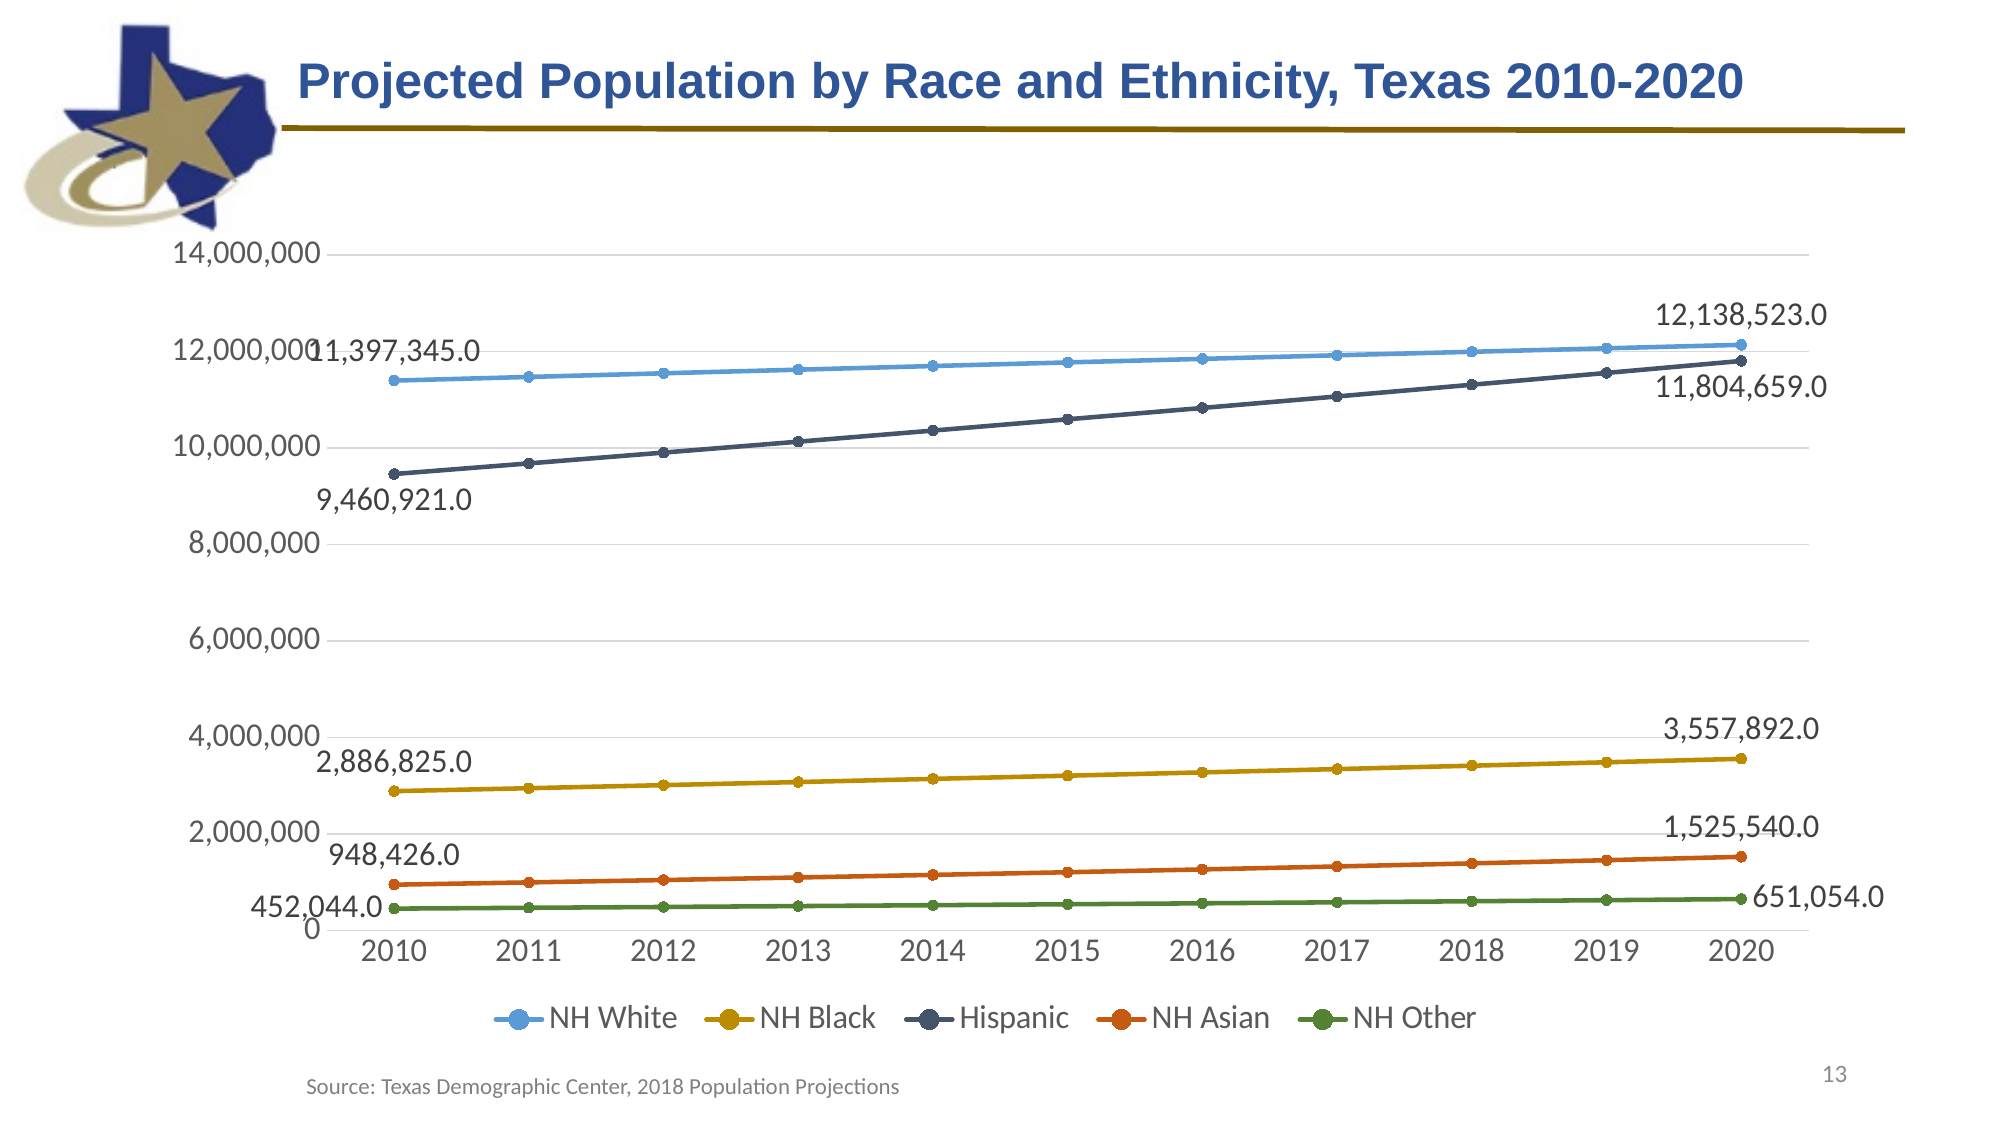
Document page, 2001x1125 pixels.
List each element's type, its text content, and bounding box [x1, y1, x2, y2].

chart [137, 222, 1885, 1043]
title Projected Population by Race and Ethnicity, Texas 2010-2020 [282, 36, 1898, 129]
text_box Source: Texas Demographic Center, 2018 Population Projections [291, 1064, 916, 1107]
slide_number 13 [1412, 1043, 1863, 1103]
picture [20, 0, 282, 261]
